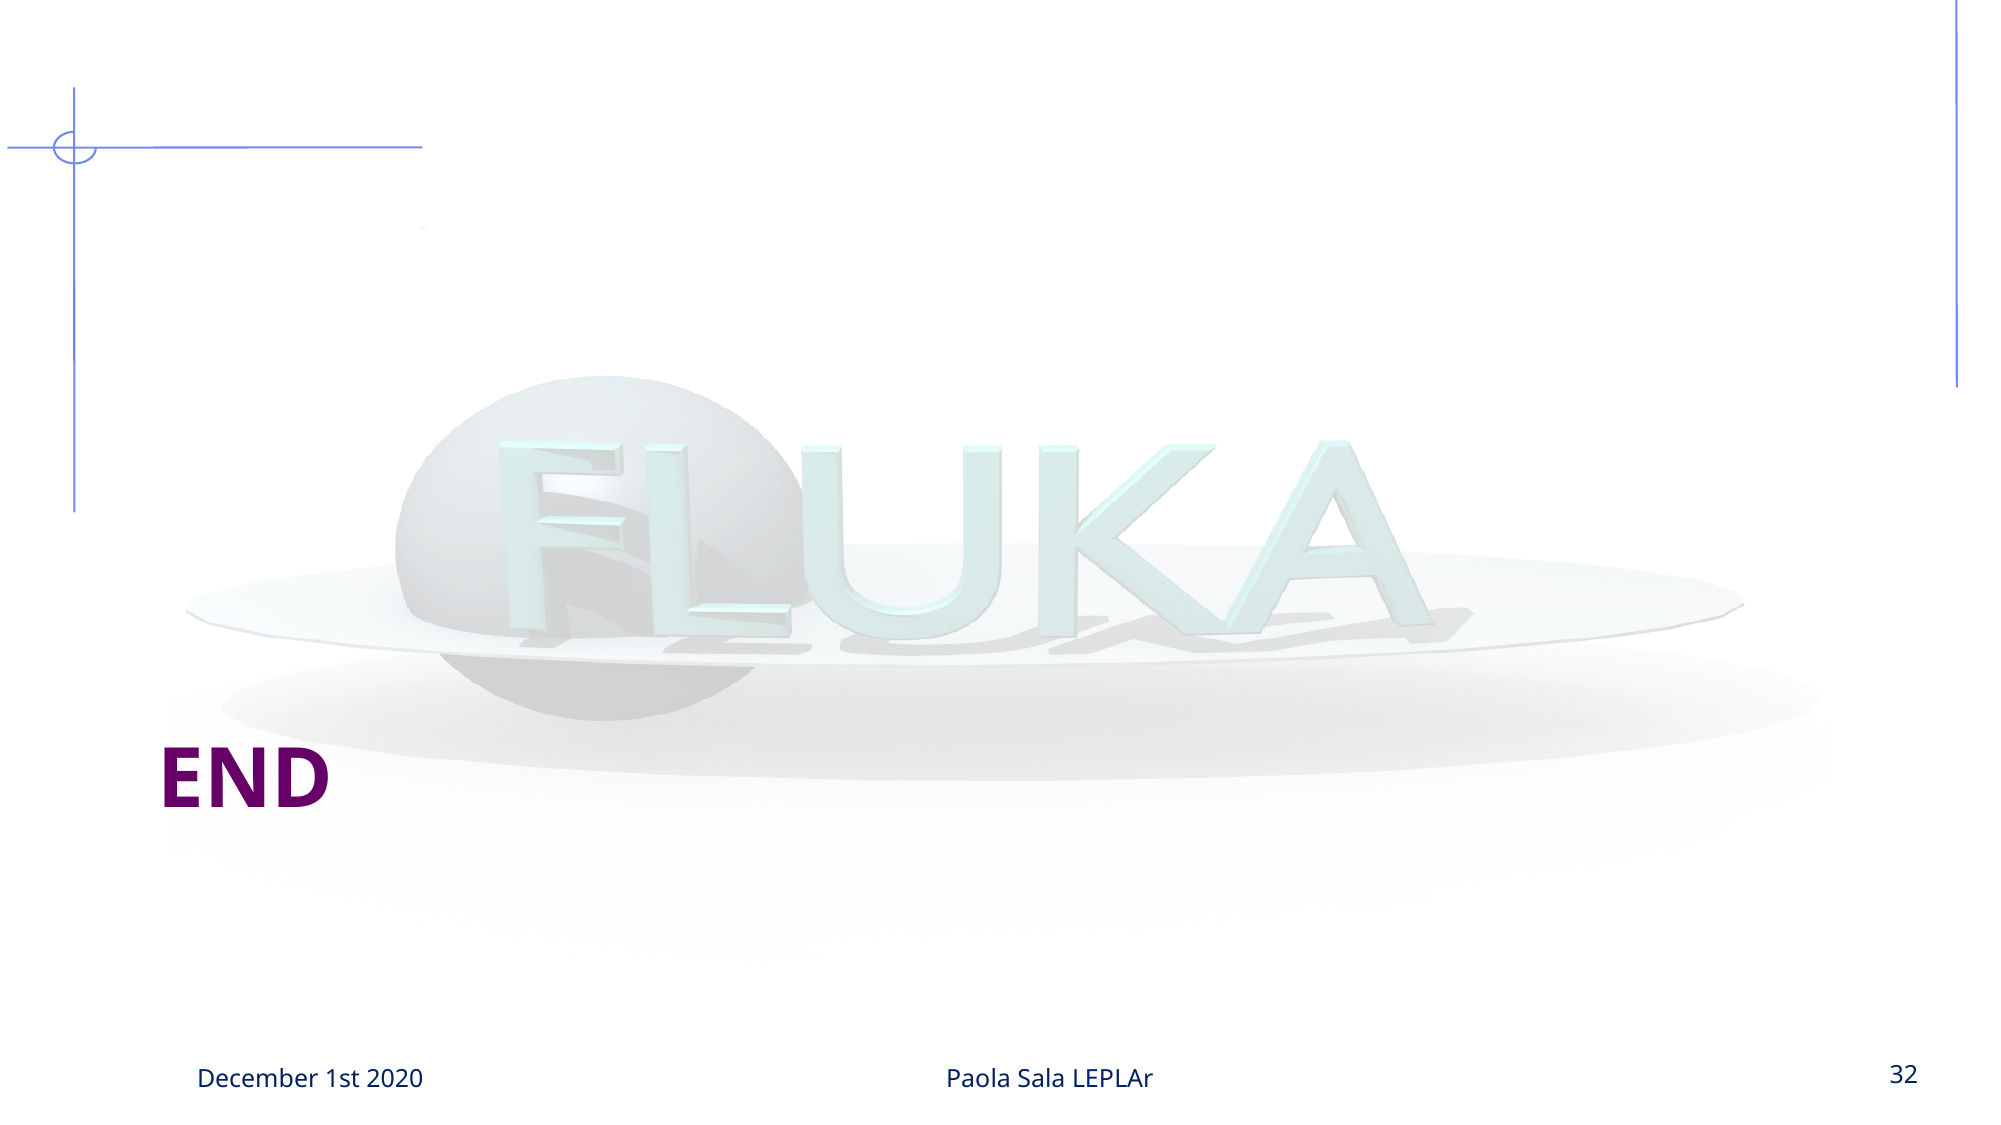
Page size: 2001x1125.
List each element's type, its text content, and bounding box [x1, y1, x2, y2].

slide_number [102, 1050, 519, 1100]
title END [157, 722, 1858, 947]
slide_number 32 [1583, 1050, 1934, 1100]
picture [0, 0, 2001, 1125]
footer Paola Sala LEPLAr [616, 1050, 1483, 1100]
